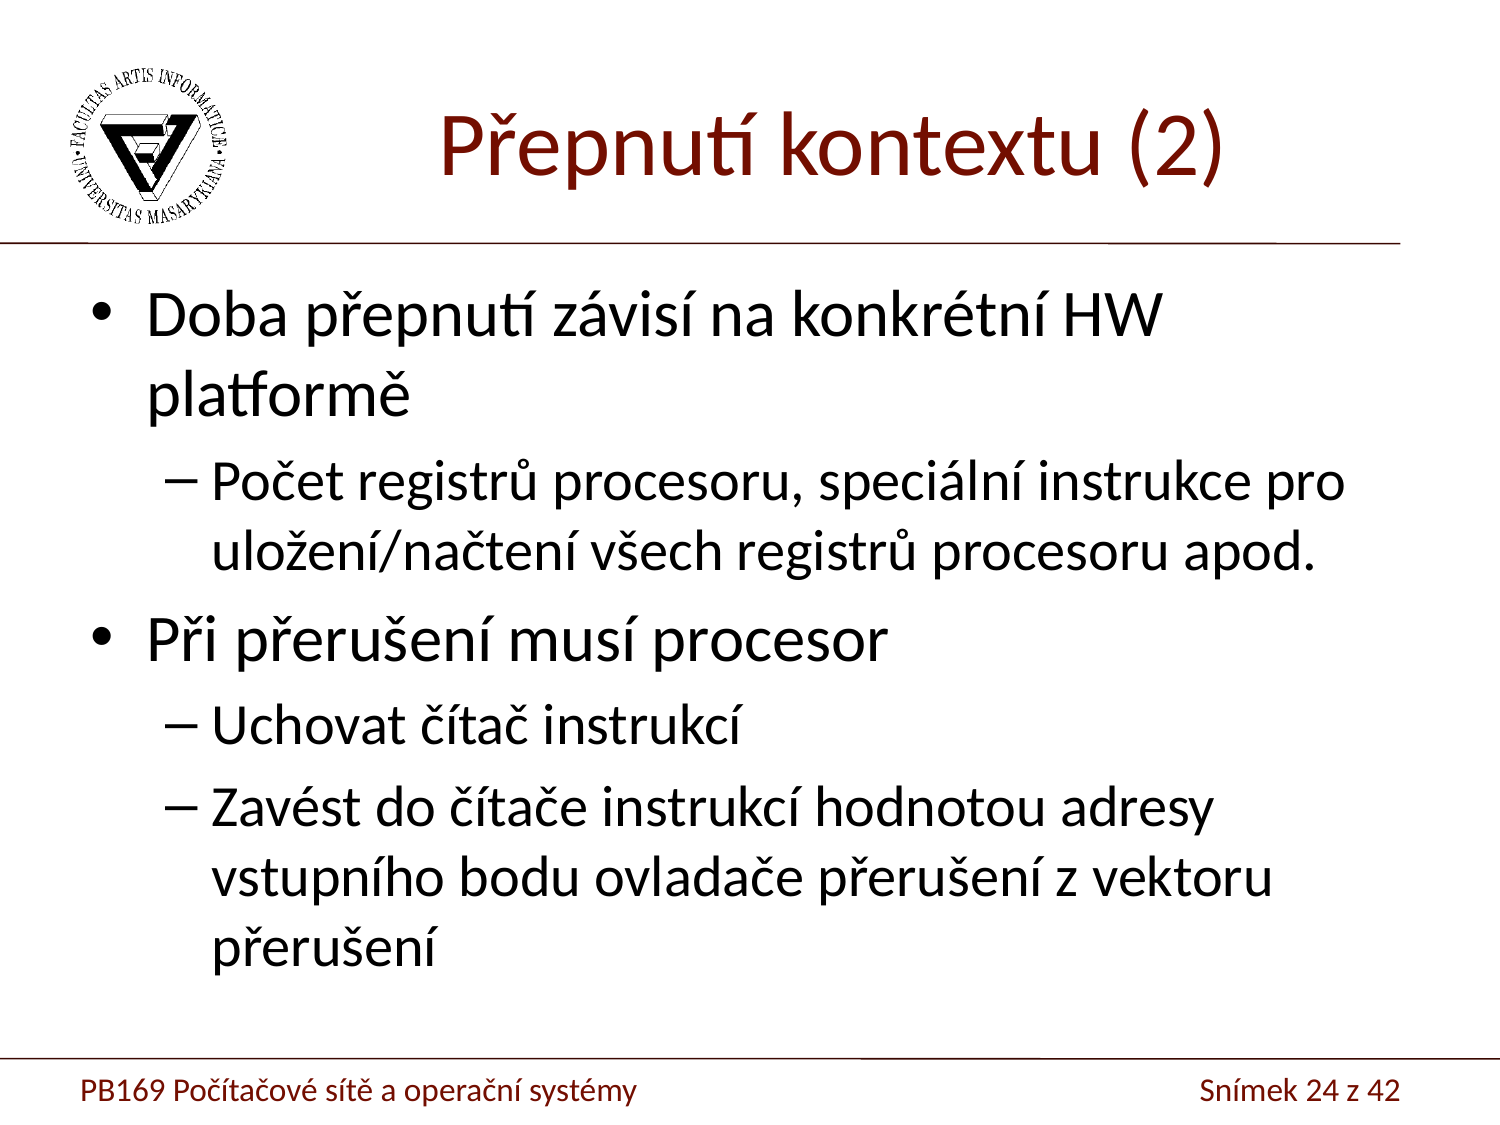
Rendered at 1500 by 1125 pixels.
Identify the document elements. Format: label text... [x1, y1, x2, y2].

picture [70, 66, 231, 224]
title Přepnutí kontextu (2) [242, 45, 1425, 233]
list Doba přepnutí závisí na konkrétní HW platformě Počet registrů procesoru, speciální instrukce pro uložení/načtení všech registrů procesoru apod. Při přerušení musí procesor Uchovat čítač instrukcí Zavést do čítače instrukcí hodnotou adresy vstupního bodu ovladače přerušení z vektoru přerušení [75, 262, 1425, 1005]
